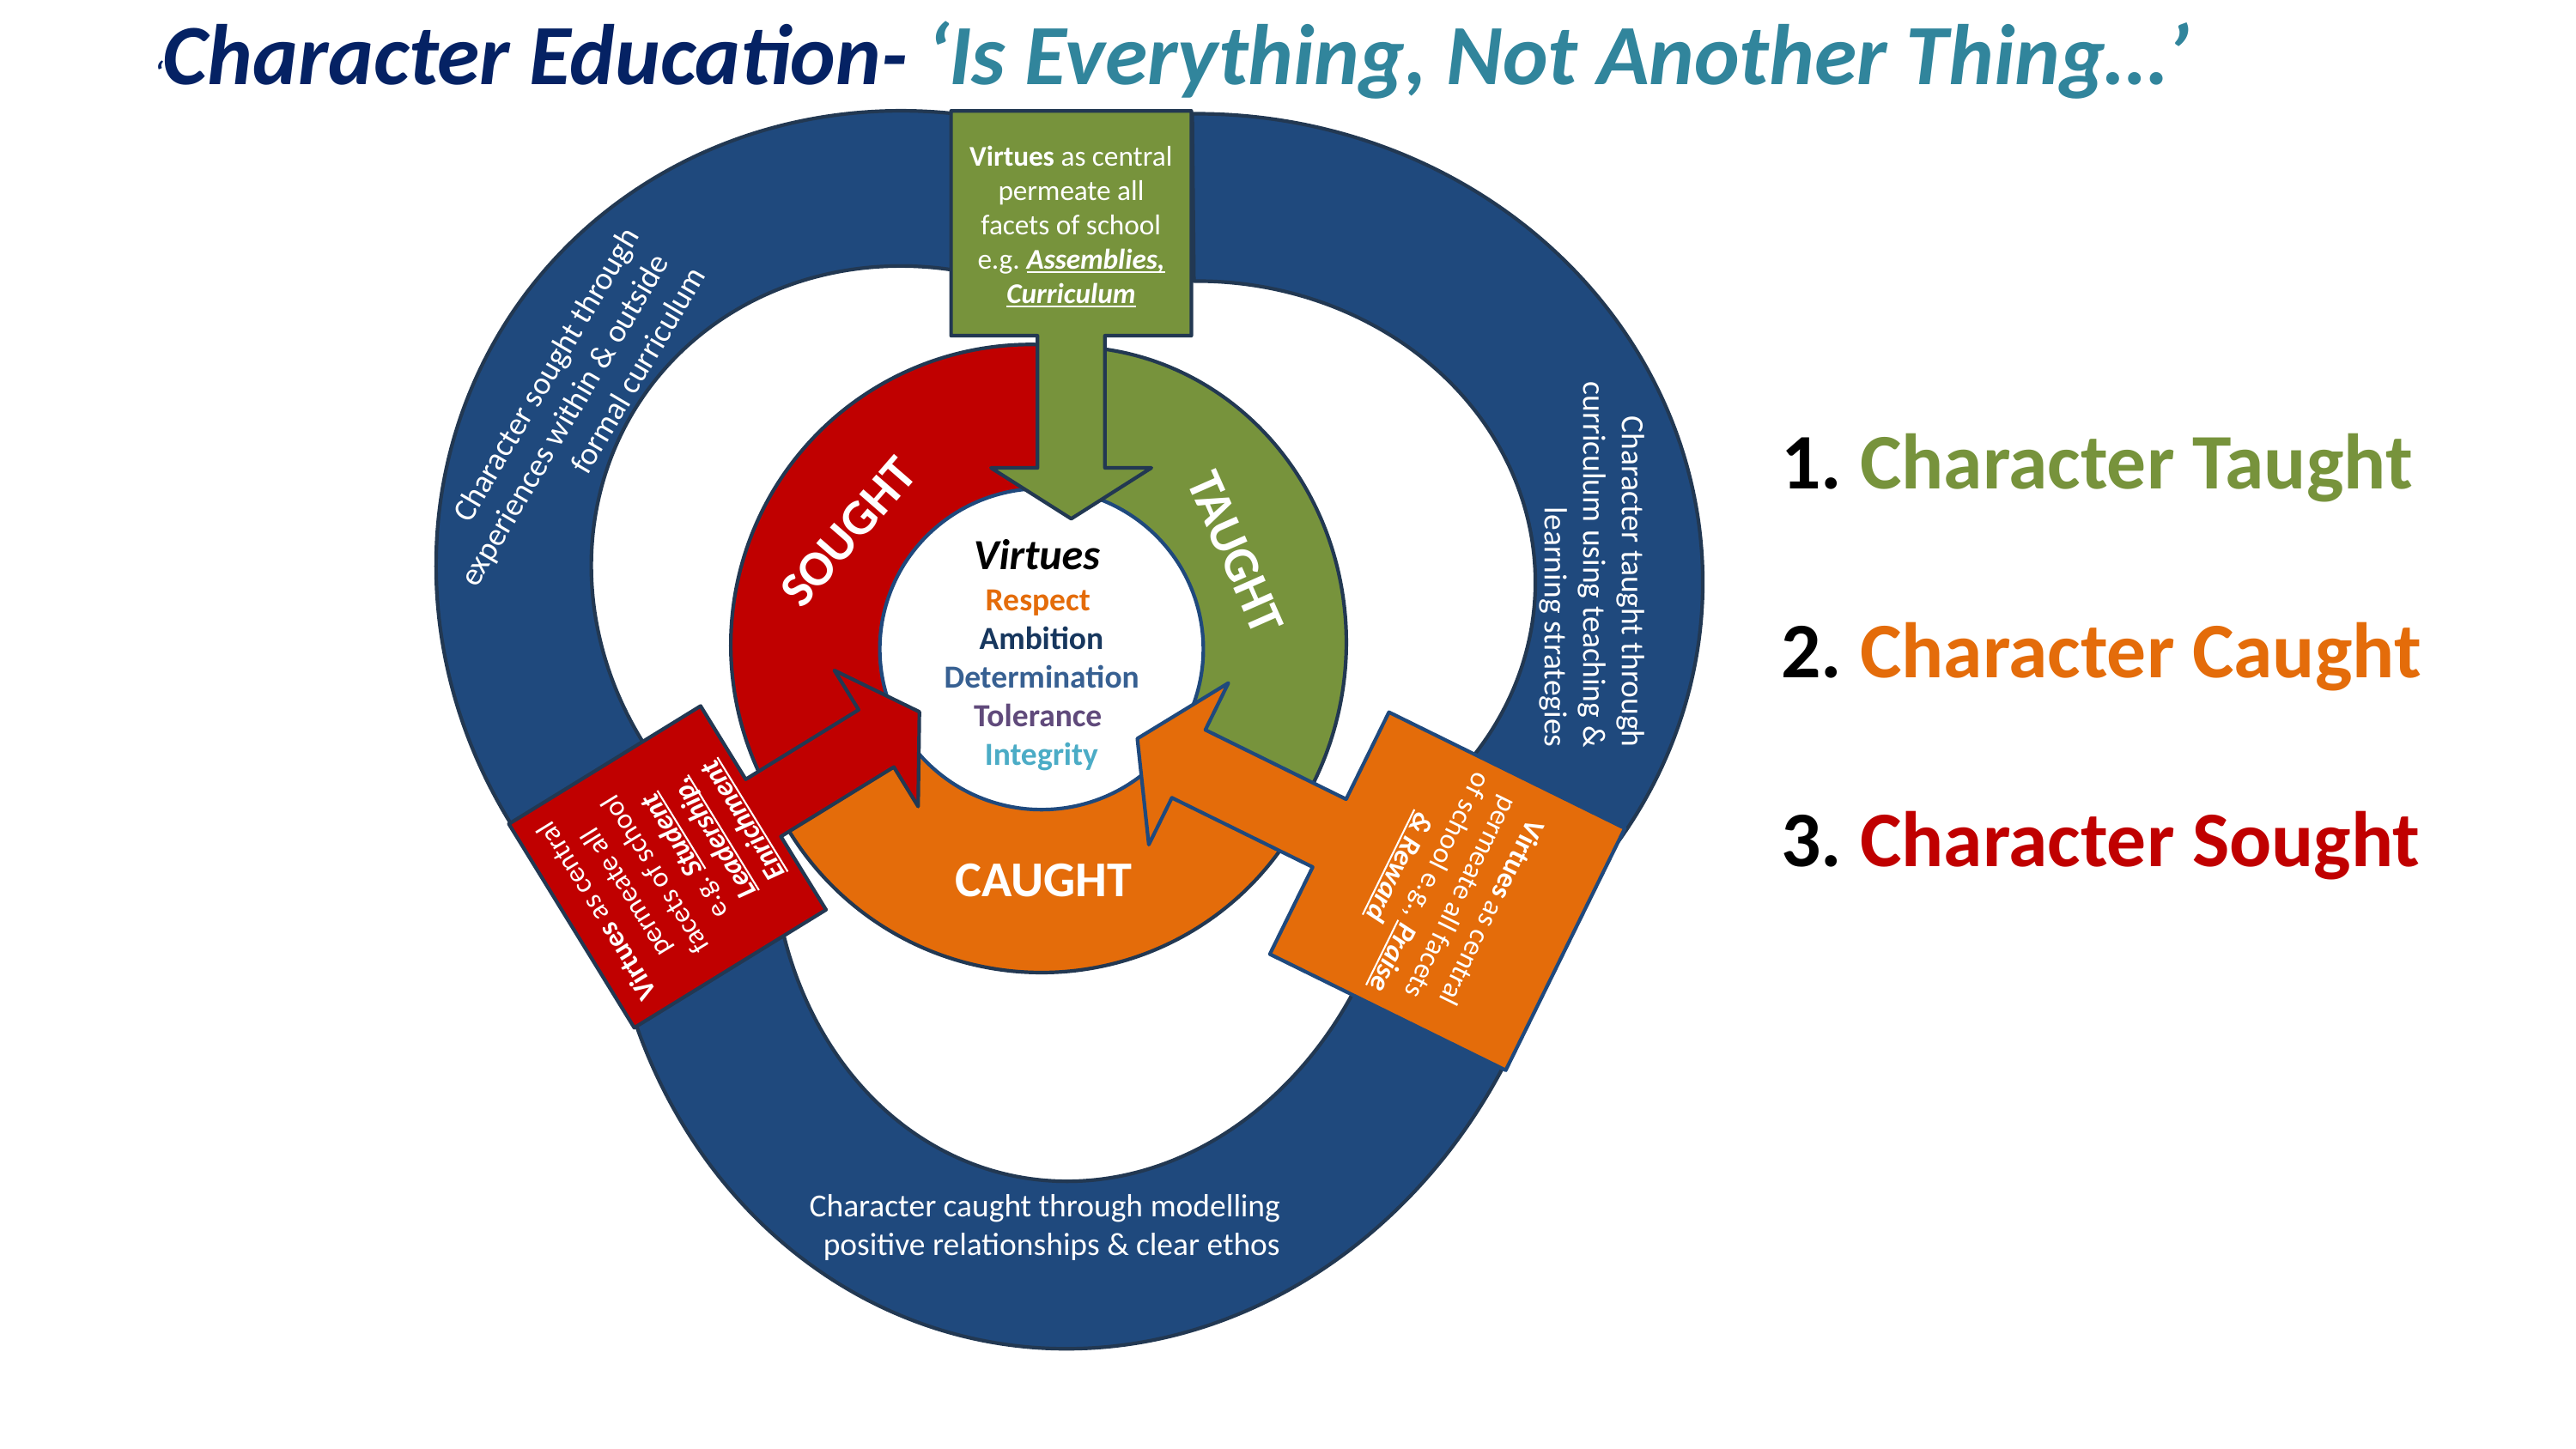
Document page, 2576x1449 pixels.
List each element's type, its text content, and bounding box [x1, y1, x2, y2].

text_box [812, 996, 1504, 1351]
text_box Virtues as central permeate all facets of school e.g., Praise & Reward [1135, 681, 1627, 1072]
text_box [1194, 112, 1565, 553]
text_box TAUGHT [1166, 446, 1321, 678]
text_box Character sought through experiences within & outside formal curriculum [376, 205, 725, 671]
text_box Virtues as central permeate all facets of school e.g. Student Leadership, Enrichment [507, 669, 921, 1030]
text_box ‘Character Education- ‘Is Everything, Not Another Thing…’ [142, 0, 2434, 108]
text_box [728, 343, 1036, 770]
text_box [439, 108, 949, 499]
text_box Character caught through modelling positive relationships & clear ethos [752, 1178, 1294, 1269]
text_box [1107, 348, 1349, 782]
text_box [1474, 391, 1705, 840]
text_box Virtues as central permeate all facets of school e.g. Assemblies, Curriculum [949, 109, 1194, 521]
text_box SOUGHT [750, 416, 951, 631]
text_box [788, 761, 1280, 975]
text_box [440, 464, 643, 822]
text_box [635, 937, 1037, 1217]
text_box 1. Character Taught 2. Character Caught 3. Character Sought [1768, 403, 2462, 889]
text_box Virtues Respect Ambition Determination Tolerance Integrity [878, 488, 1206, 812]
text_box CAUGHT [943, 840, 1163, 913]
text_box Character taught through curriculum using teaching & learning strategies [1532, 258, 1661, 761]
